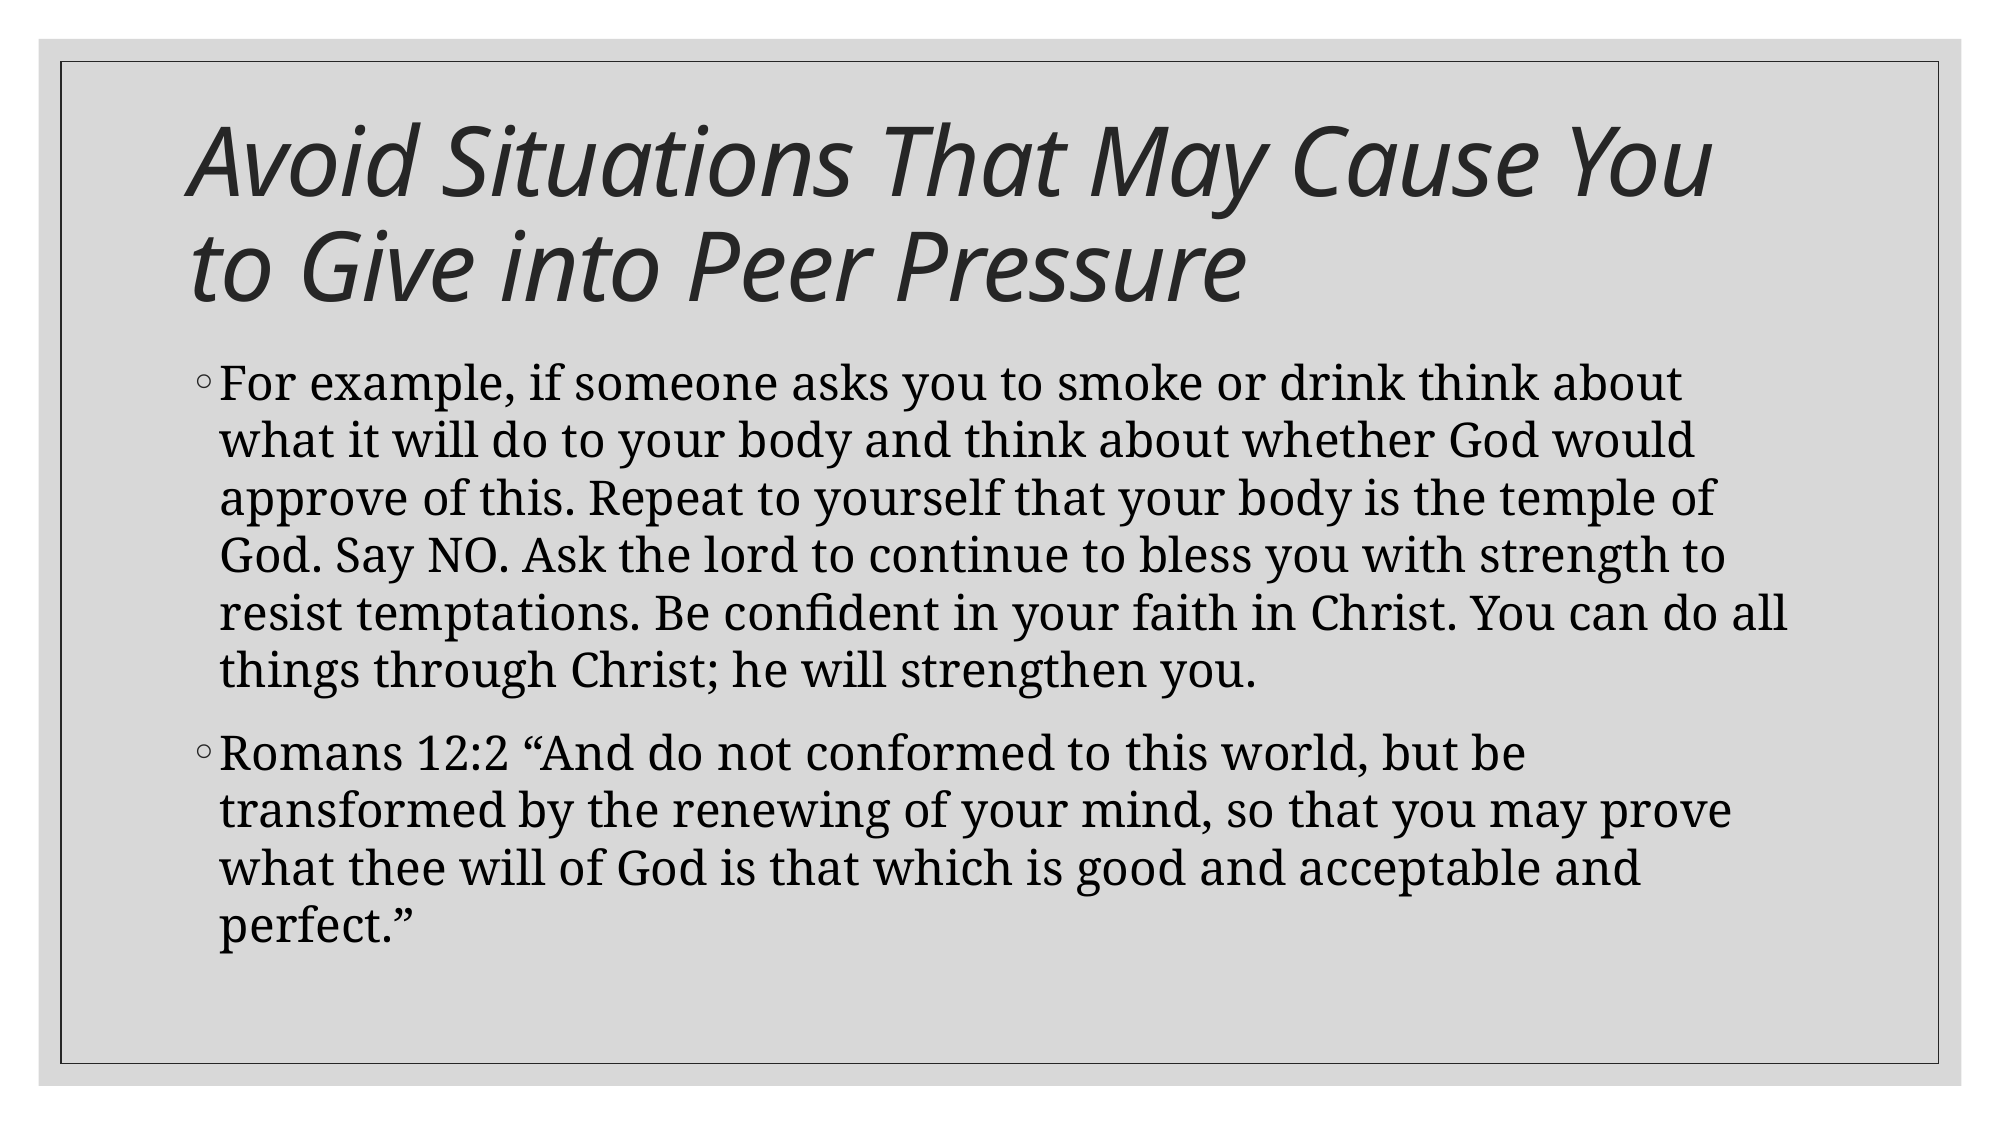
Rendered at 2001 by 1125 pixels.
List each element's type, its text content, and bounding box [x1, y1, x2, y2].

title Avoid Situations That May Cause You to Give into Peer Pressure [174, 105, 1825, 331]
list For example, if someone asks you to smoke or drink think about what it will do to your body and think about whether God would approve of this. Repeat to yourself that your body is the temple of God. Say NO. Ask the lord to continue to bless you with strength to resist temptations. Be confident in your faith in Christ. You can do all things through Christ; he will strengthen you. Romans 12:2 “And do not conformed to this world, but be transformed by the renewing of your mind, so that you may prove what thee will of God is that which is good and acceptable and perfect.” [174, 345, 1825, 977]
